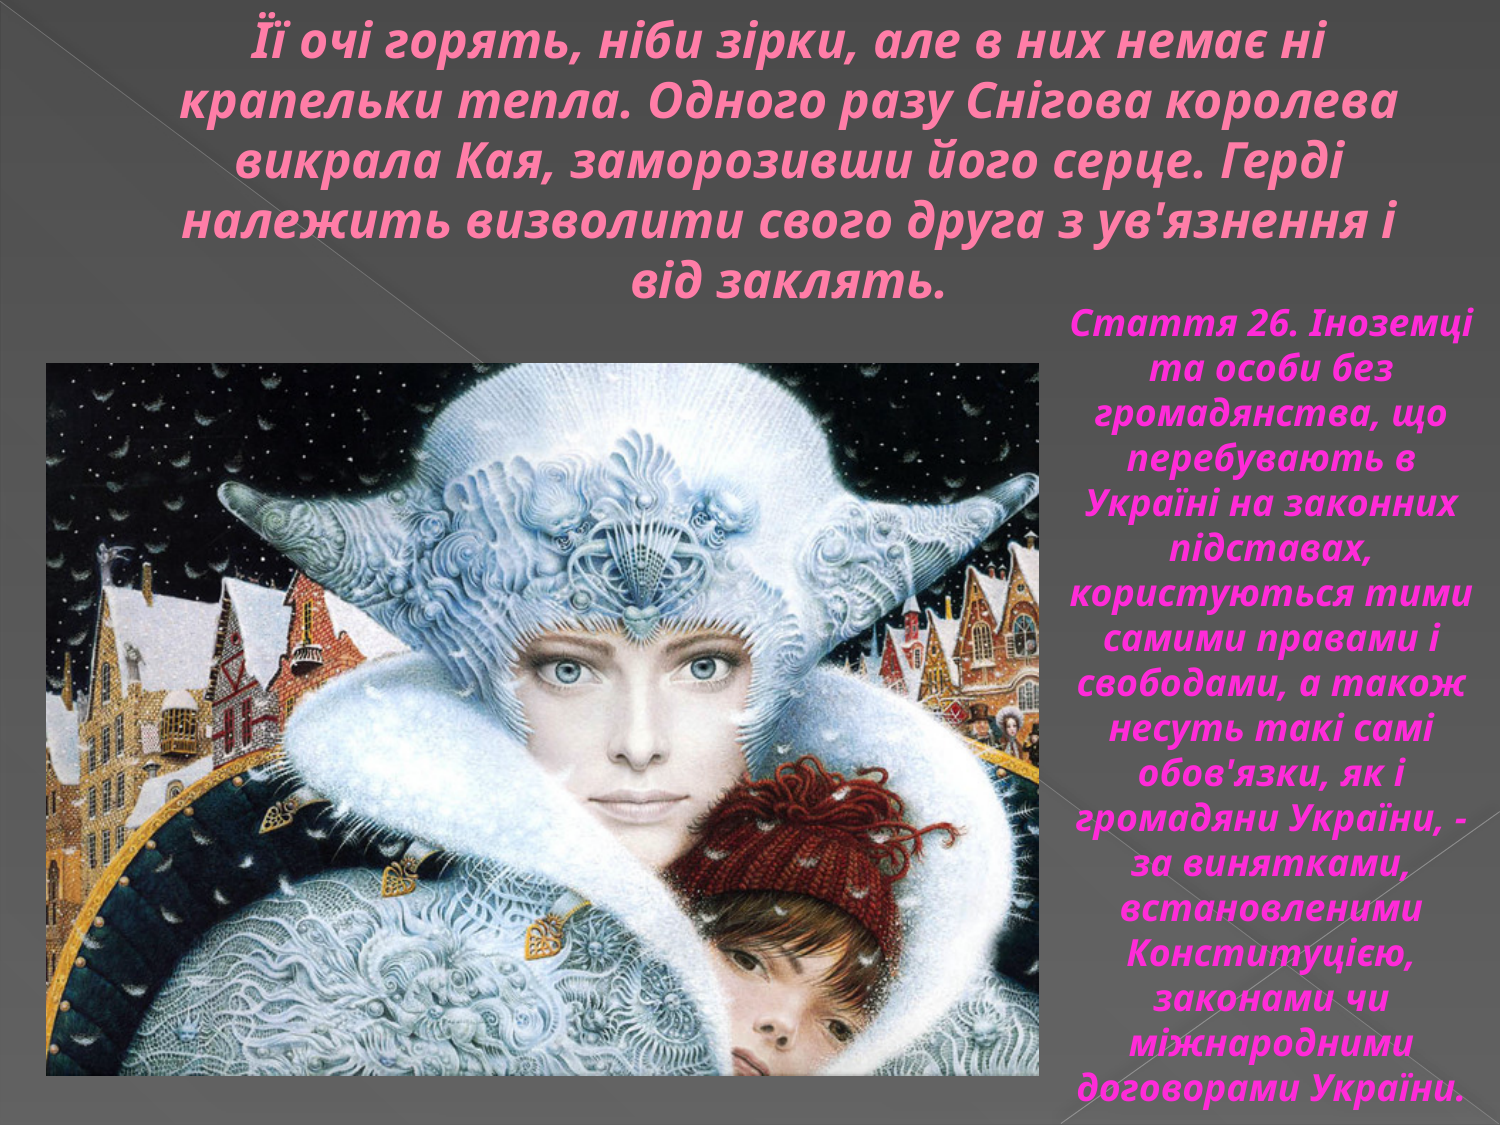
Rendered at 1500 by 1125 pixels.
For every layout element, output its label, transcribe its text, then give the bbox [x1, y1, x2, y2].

title Її очі горять, ніби зірки, але в них немає ні крапельки тепла. Одного разу Снігова королева викрала Кая, заморозивши його серце. Герді належить визволити свого друга з ув'язнення і від заклять. [75, 43, 1425, 274]
text_box Стаття 26. Іноземці та особи без громадянства, що перебувають в Україні на законних підставах, користуються тими самими правами і свободами, а також несуть такі самі обов'язки, як і громадяни України, - за винятками, встановленими Конституцією, законами чи міжнародними договорами України. [1042, 291, 1500, 1117]
picture [46, 363, 1039, 1076]
